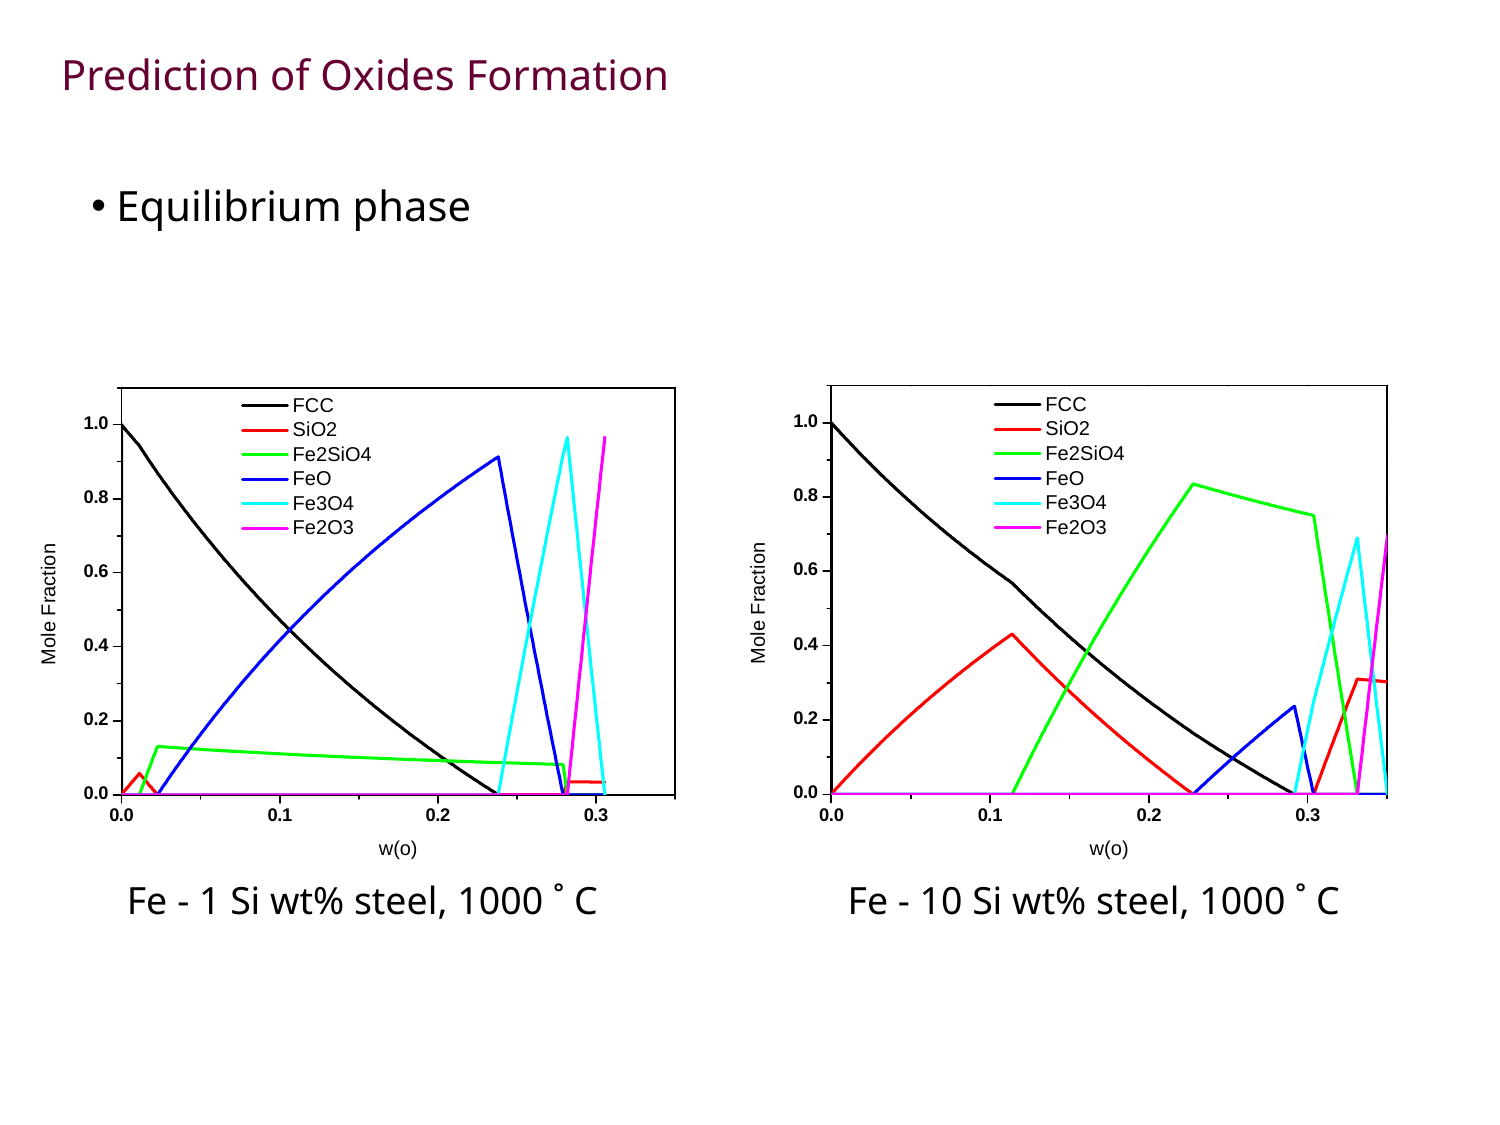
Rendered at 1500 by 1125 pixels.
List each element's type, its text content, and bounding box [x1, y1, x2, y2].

text_box Fe - 10 Si wt% steel, 1000 ˚ C [832, 869, 1500, 930]
text_box Prediction of Oxides Formation [46, 49, 874, 97]
text_box Fe - 1 Si wt% steel, 1000 ˚ C [112, 902, 786, 930]
text_box Equilibrium phase [76, 172, 1331, 288]
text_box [655, 323, 1471, 894]
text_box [0, 326, 651, 894]
